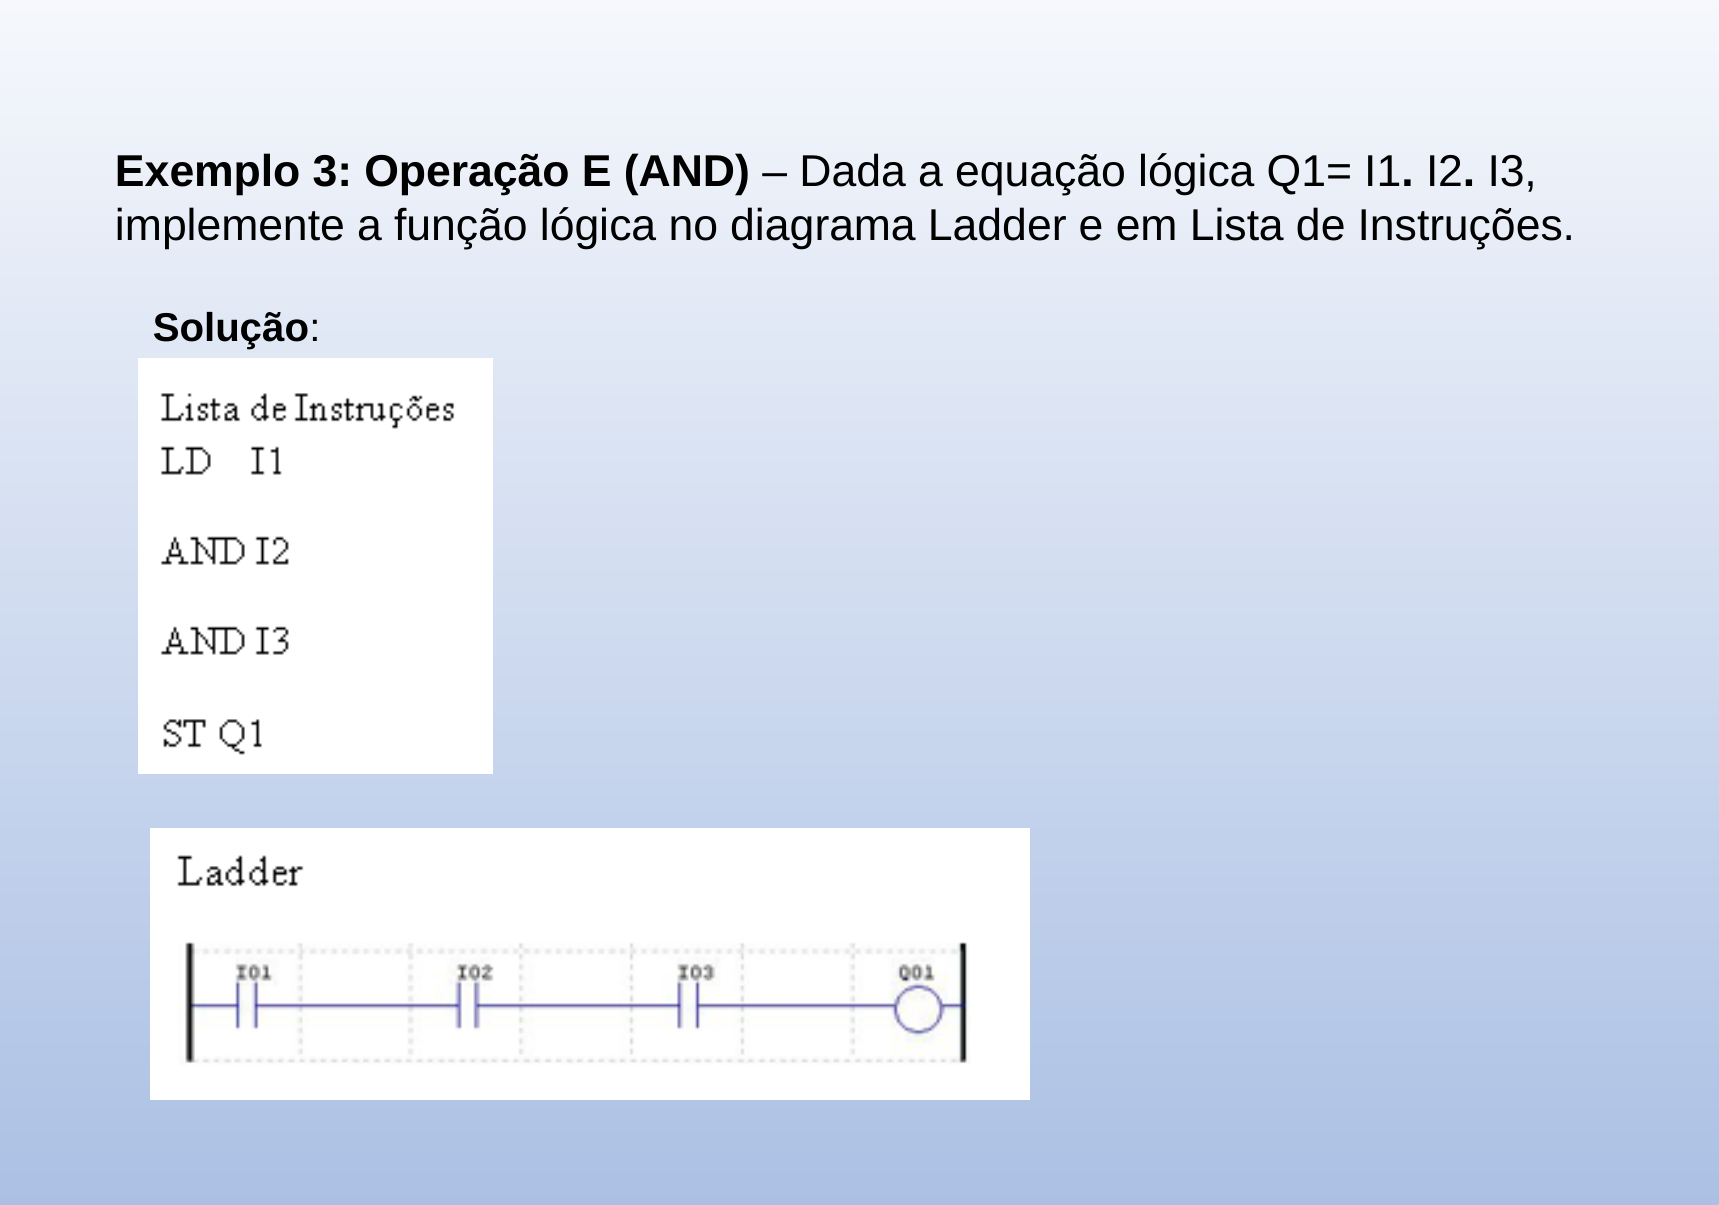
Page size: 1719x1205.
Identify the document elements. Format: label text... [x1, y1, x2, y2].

picture [150, 828, 1031, 1101]
picture [137, 358, 493, 774]
text_box Solução: [138, 293, 708, 357]
text_box Exemplo 3: Operação E (AND) – Dada a equação lógica Q1= I1. I2. I3, implemente a função lógica no diagrama Ladder e em Lista de Instruções. [100, 134, 1606, 305]
